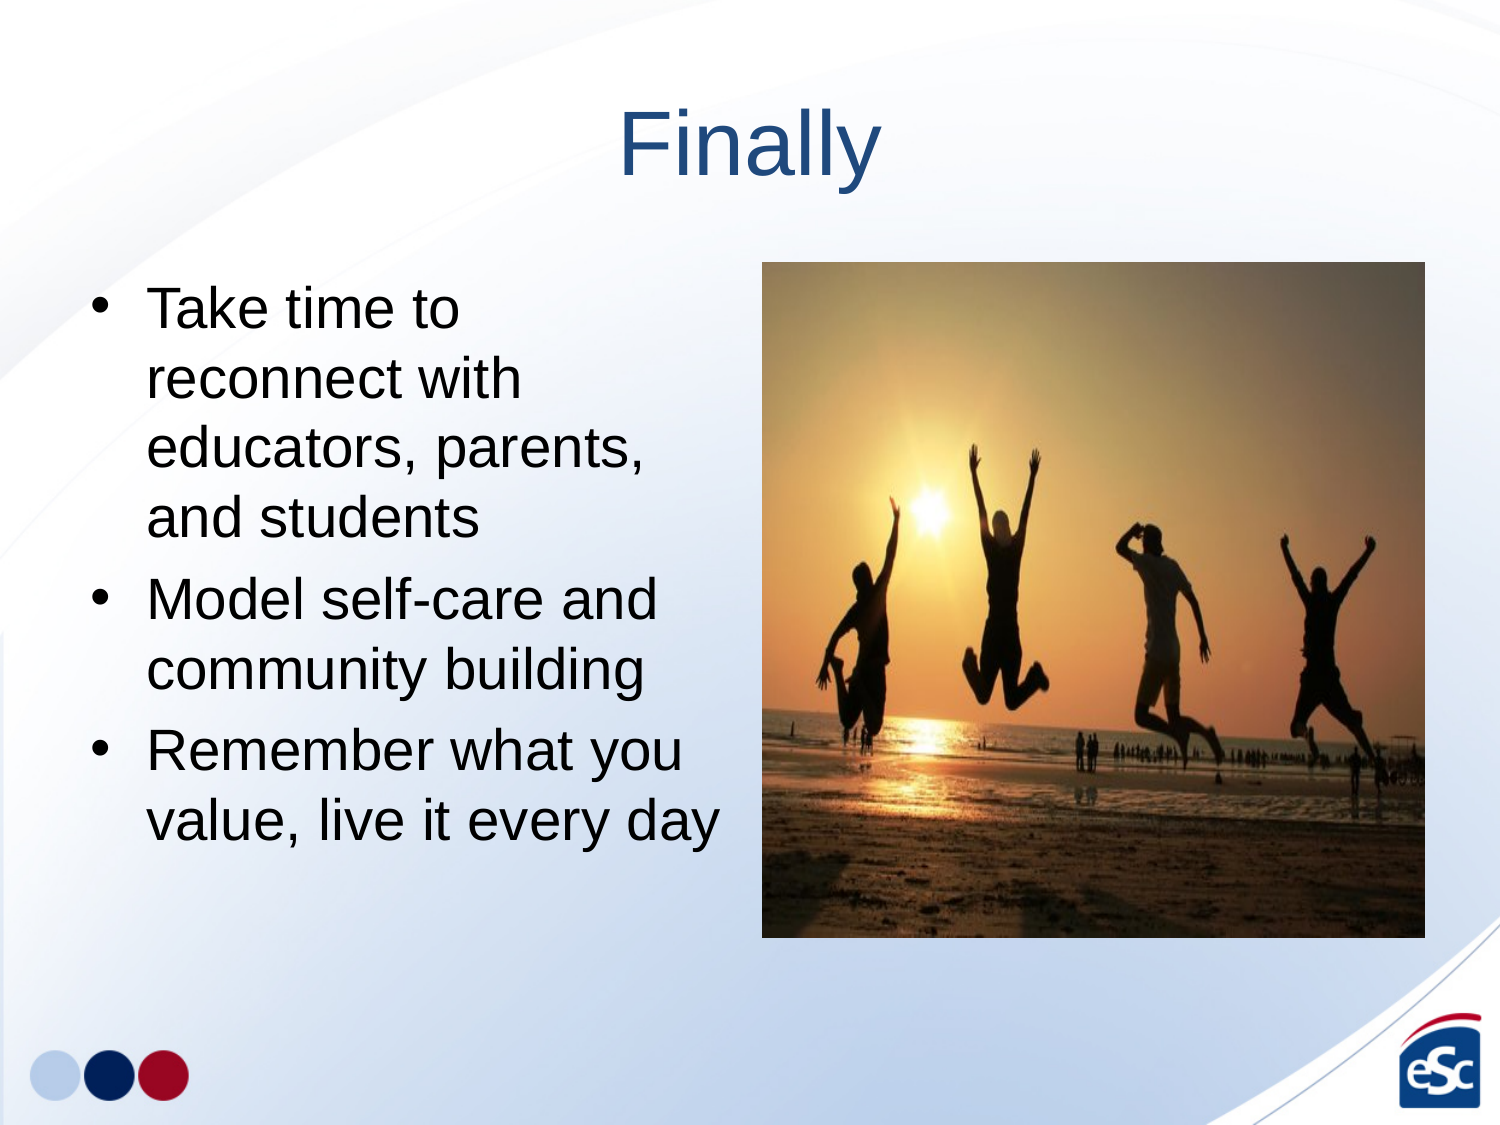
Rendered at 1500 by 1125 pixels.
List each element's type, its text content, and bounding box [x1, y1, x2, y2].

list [762, 262, 1426, 938]
list Take time to reconnect with educators, parents, and students Model self-care and community building Remember what you value, live it every day [75, 262, 738, 1005]
title Finally [75, 45, 1425, 233]
picture [0, 0, 1500, 1125]
